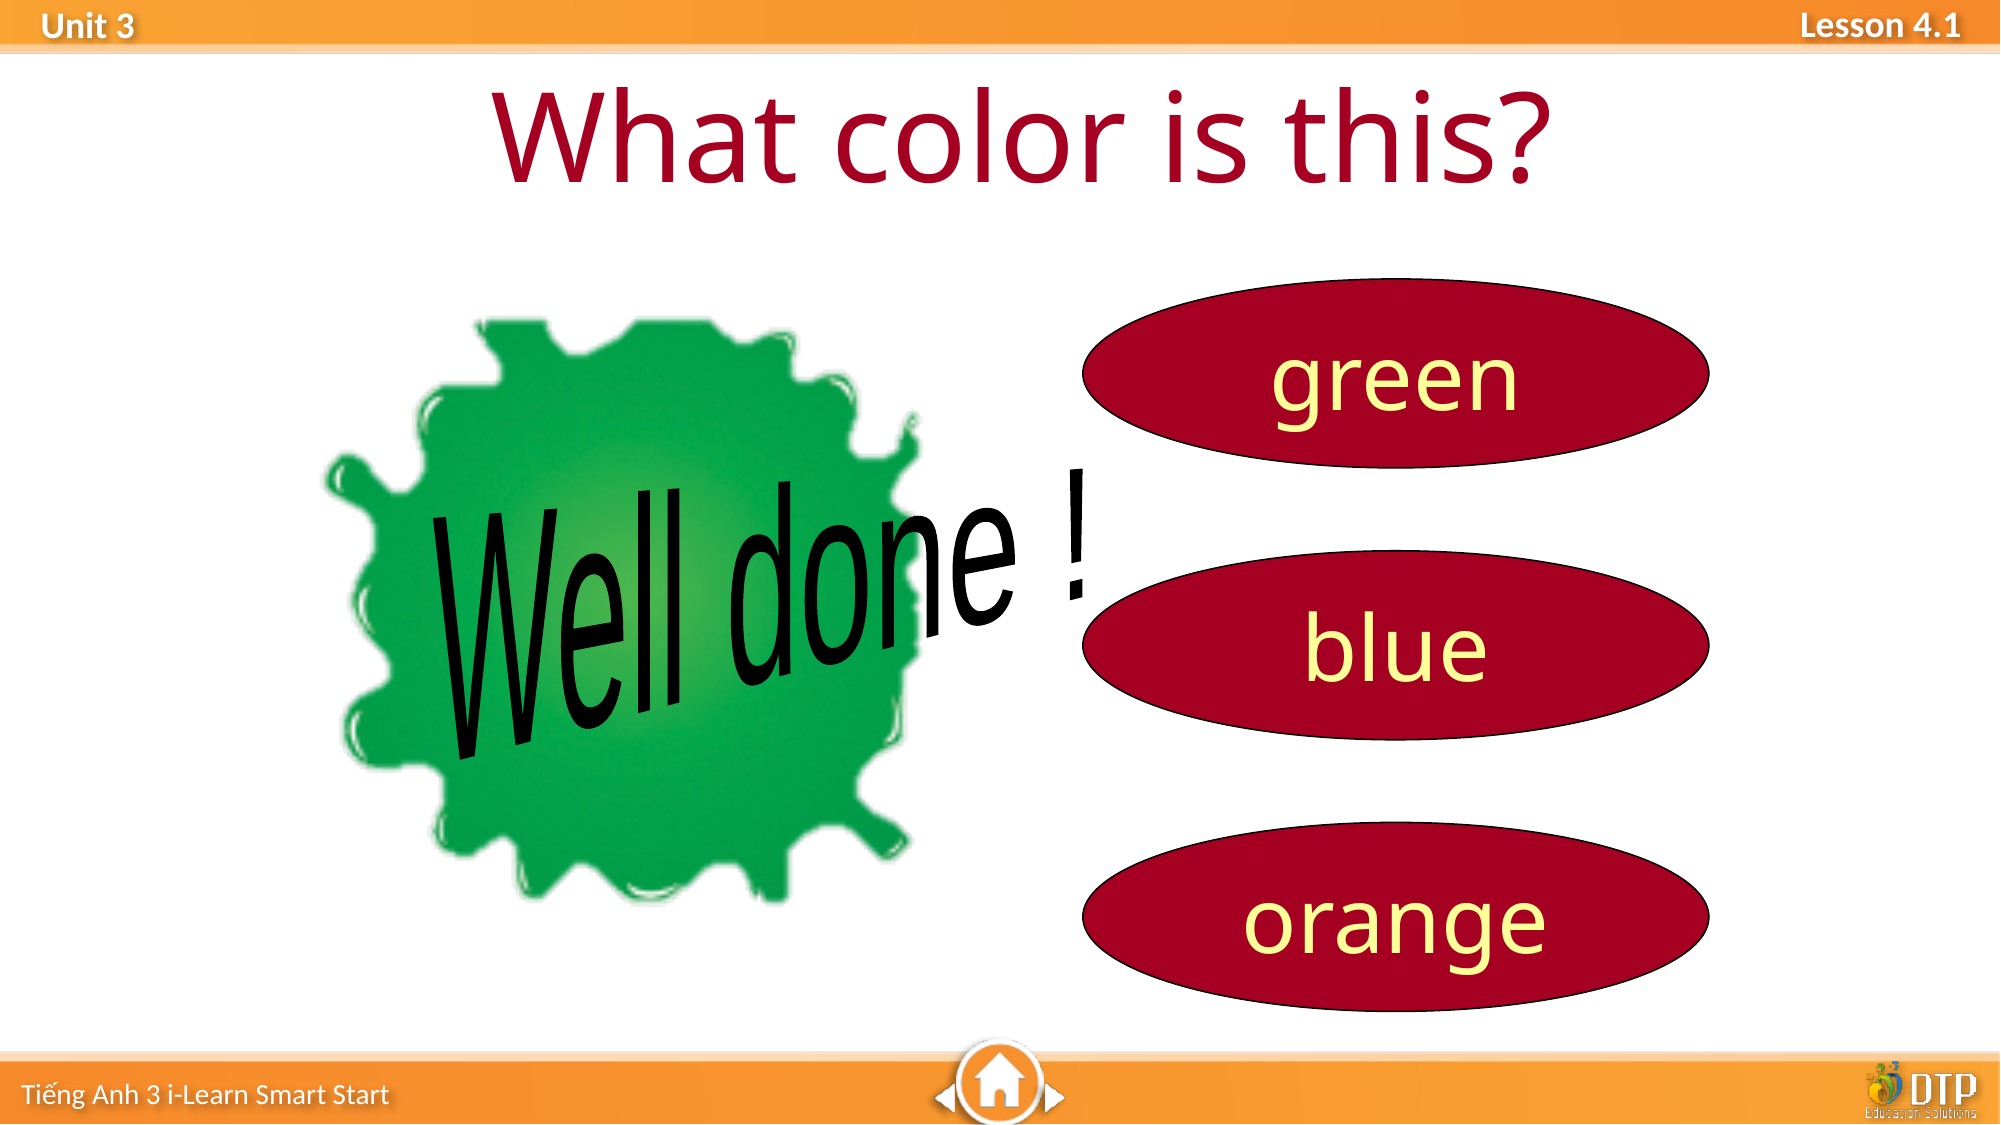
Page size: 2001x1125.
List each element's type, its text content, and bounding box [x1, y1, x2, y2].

text_box orange [1082, 822, 1709, 1012]
text_box blue [1082, 550, 1709, 740]
picture [0, 0, 2000, 1125]
text_box green [1082, 278, 1709, 468]
text_box What color is this? [346, 38, 1697, 227]
